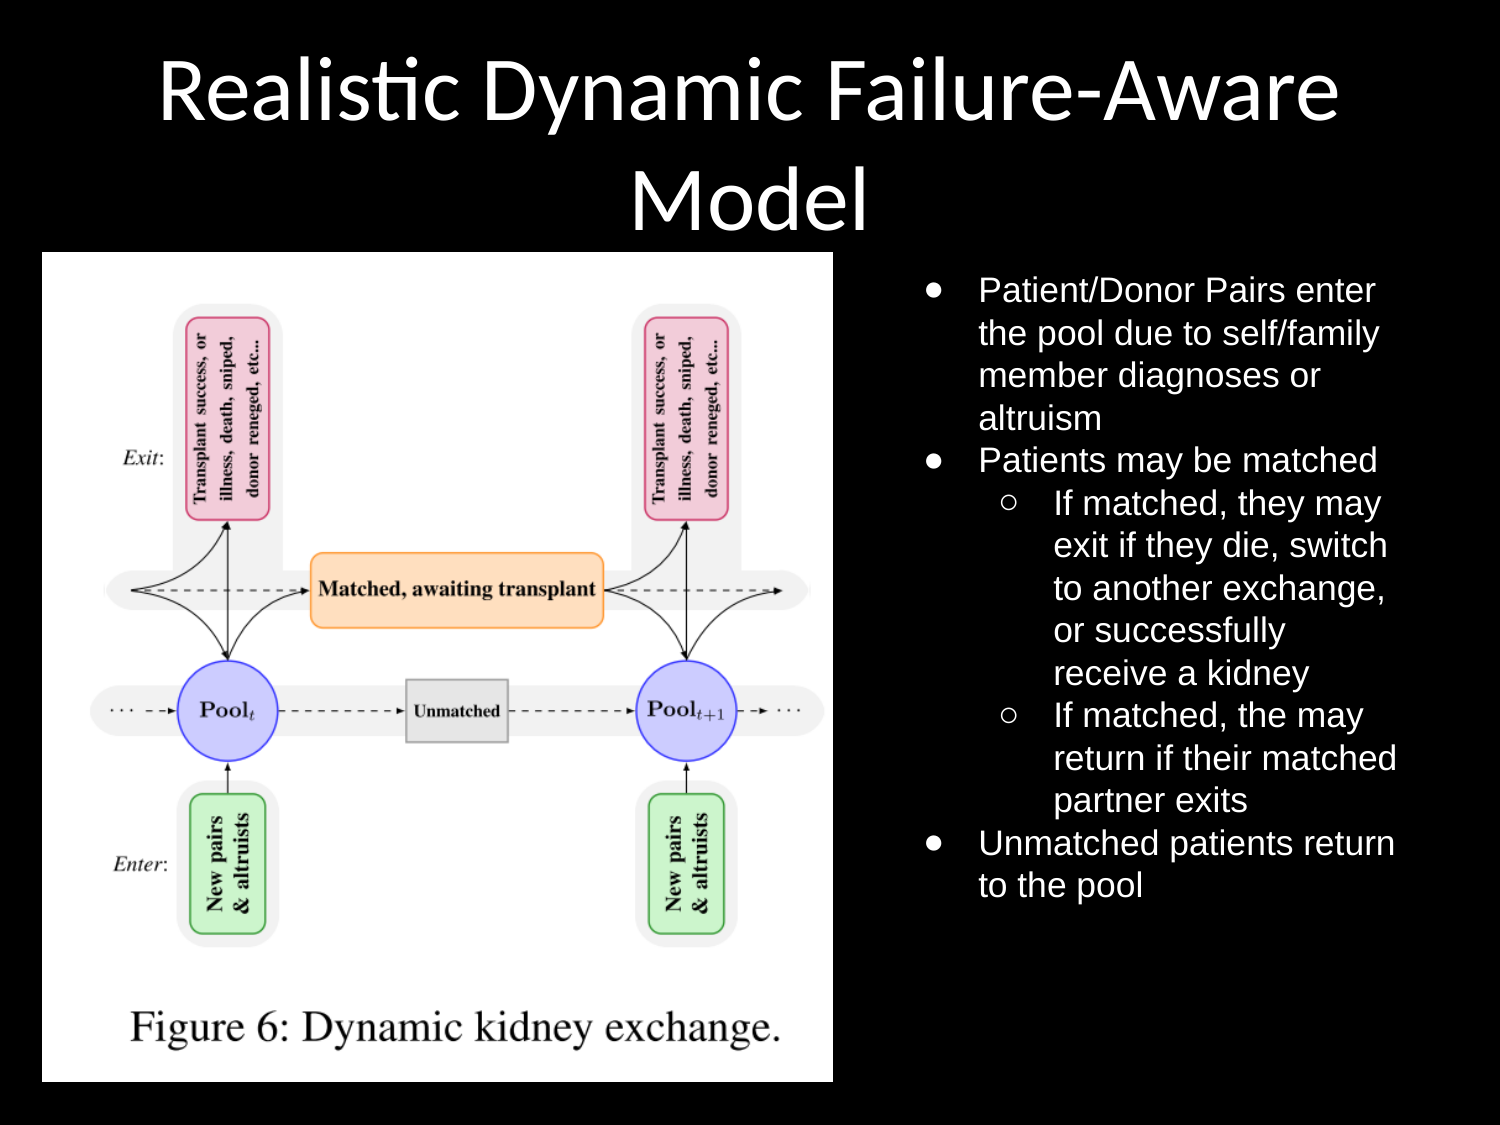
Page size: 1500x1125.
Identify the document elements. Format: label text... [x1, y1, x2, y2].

title Realistic Dynamic Failure-Aware Model [75, 45, 1425, 233]
picture [41, 252, 833, 1083]
text_box Patient/Donor Pairs enter the pool due to self/family member diagnoses or altruism Patients may be matched If matched, they may exit if they die, switch to another exchange, or successfully receive a kidney If matched, the may return if their matched partner exits Unmatched patients return to the pool [888, 252, 1425, 1063]
